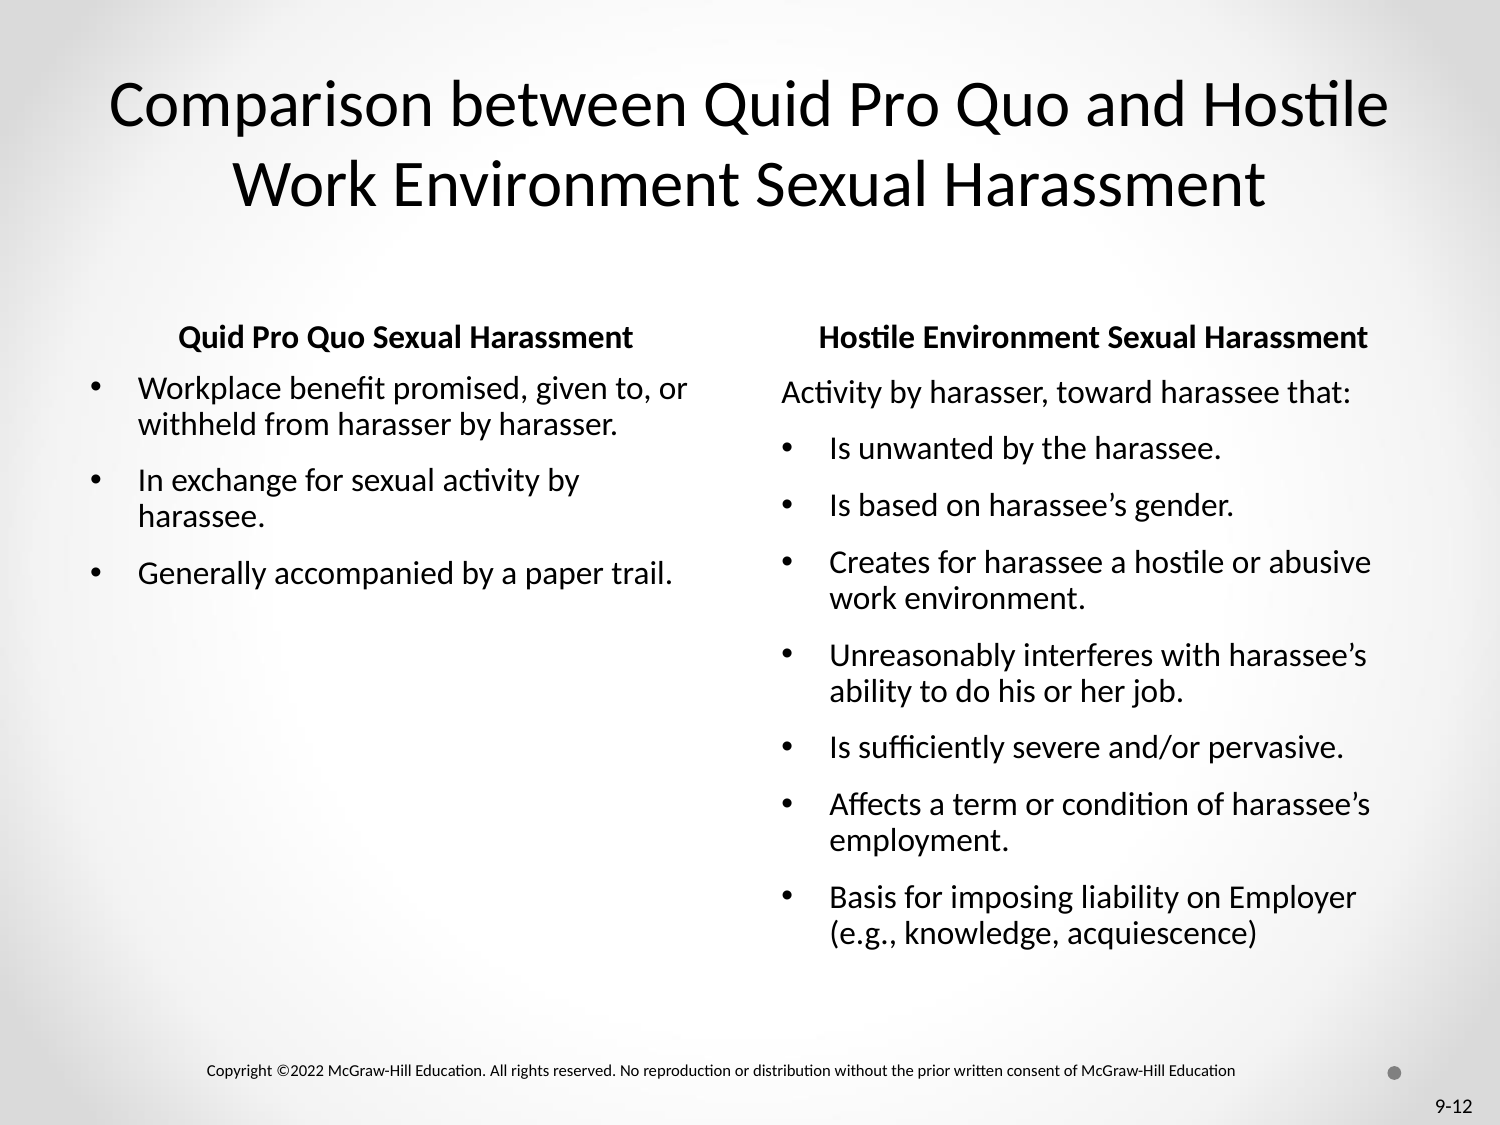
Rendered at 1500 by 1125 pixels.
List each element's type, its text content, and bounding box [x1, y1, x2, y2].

picture [0, 0, 1500, 1125]
list Activity by harasser, toward harassee that: Is unwanted by the harassee. Is based on harassee’s gender. Creates for harassee a hostile or abusive work environment. Unreasonably interferes with harassee’s ability to do his or her job. Is sufficiently severe and/or pervasive. Affects a term or condition of harassee’s employment. Basis for imposing liability on Employer (e.g., knowledge, acquiescence) [766, 362, 1430, 909]
title Comparison between Quid Pro Quo and Hostile Work Environment Sexual Harassment [74, 42, 1426, 228]
list Workplace benefit promised, given to, or withheld from harasser by harasser. In exchange for sexual activity by harassee. Generally accompanied by a paper trail. [74, 362, 714, 641]
list Quid Pro Quo Sexual Harassment [74, 262, 738, 363]
list Hostile Environment Sexual Harassment [762, 262, 1426, 363]
